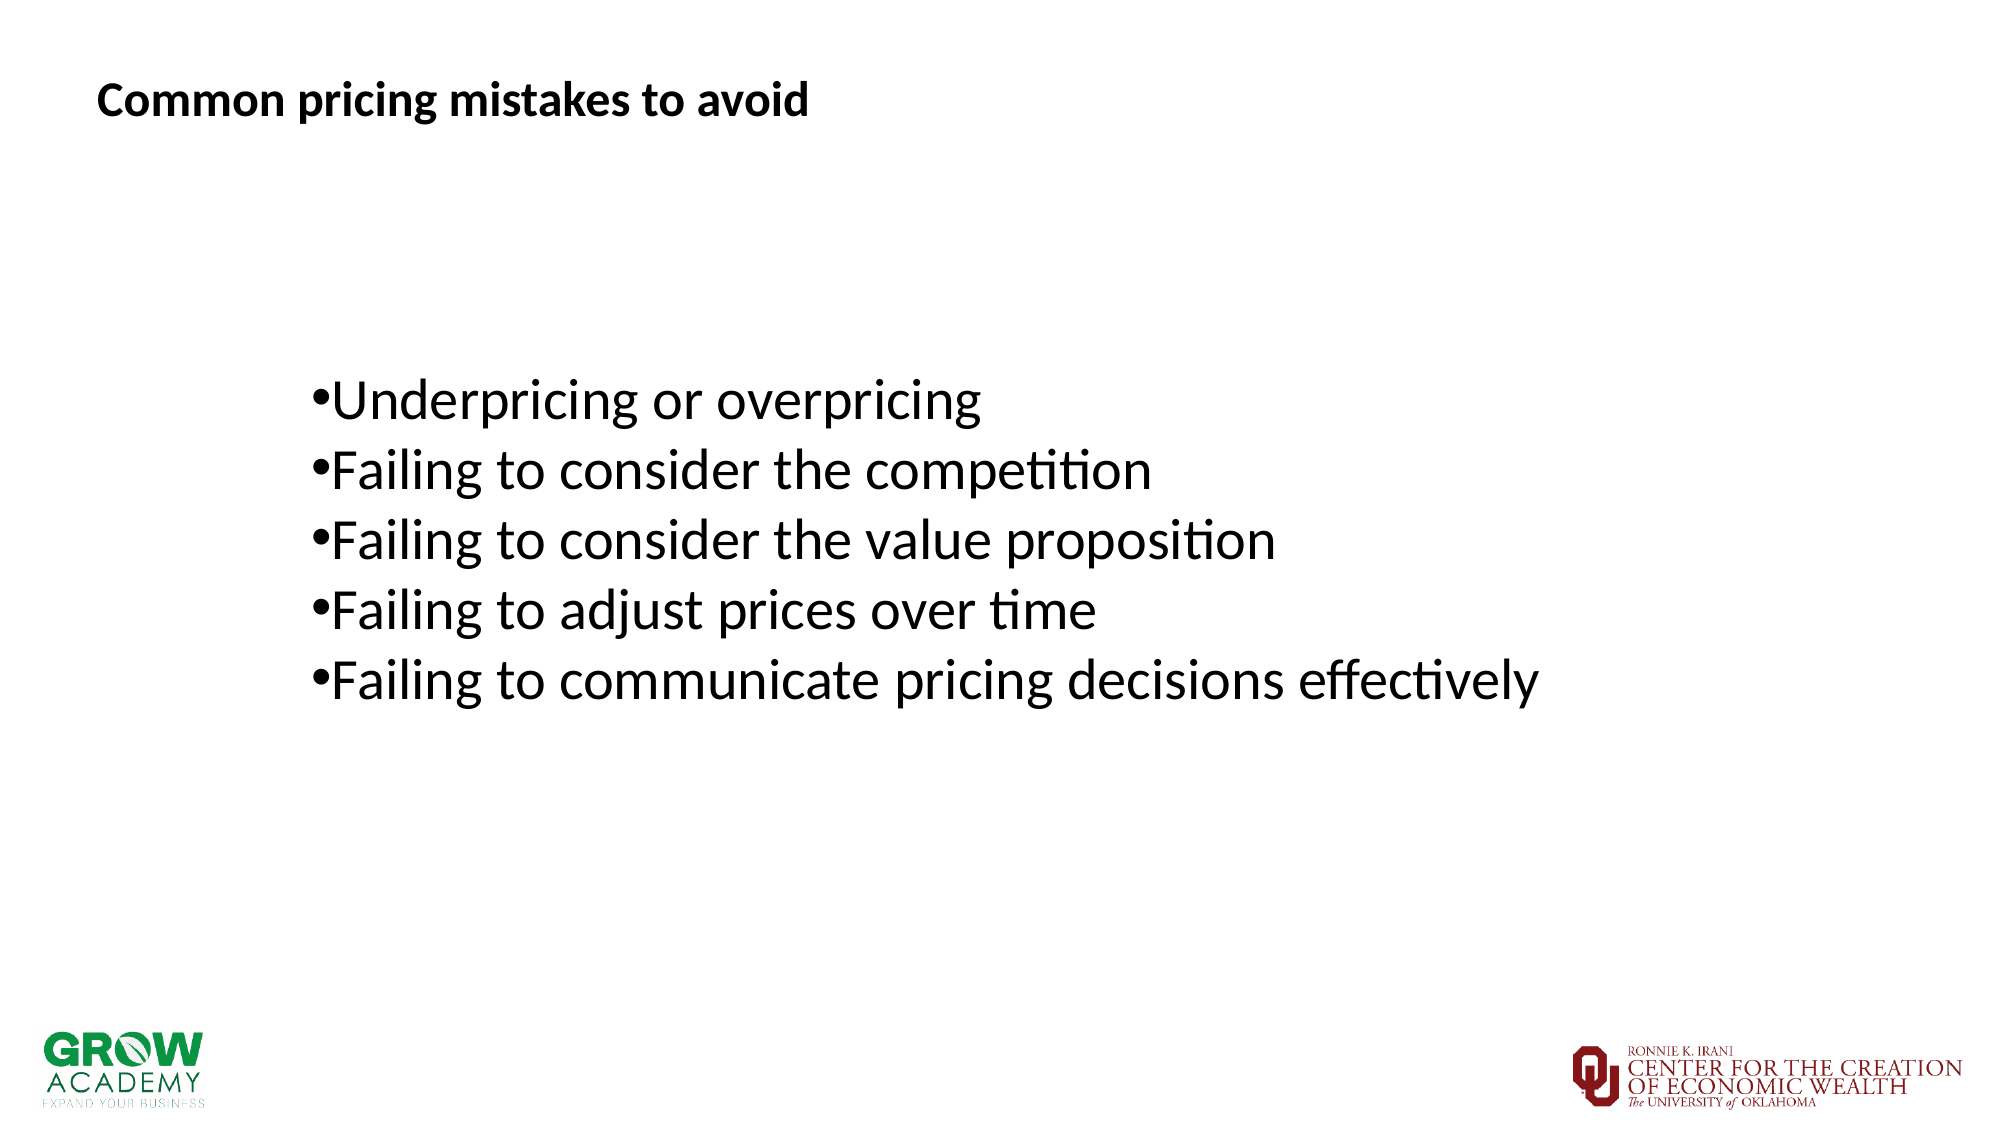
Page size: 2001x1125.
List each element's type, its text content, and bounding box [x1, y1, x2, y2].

picture [37, 1024, 209, 1112]
picture [1573, 1042, 1963, 1112]
text_box Common pricing mistakes to avoid [82, 58, 1083, 134]
text_box Underpricing or overpricing Failing to consider the competition Failing to consider the value proposition Failing to adjust prices over time Failing to communicate pricing decisions effectively [296, 354, 1628, 719]
